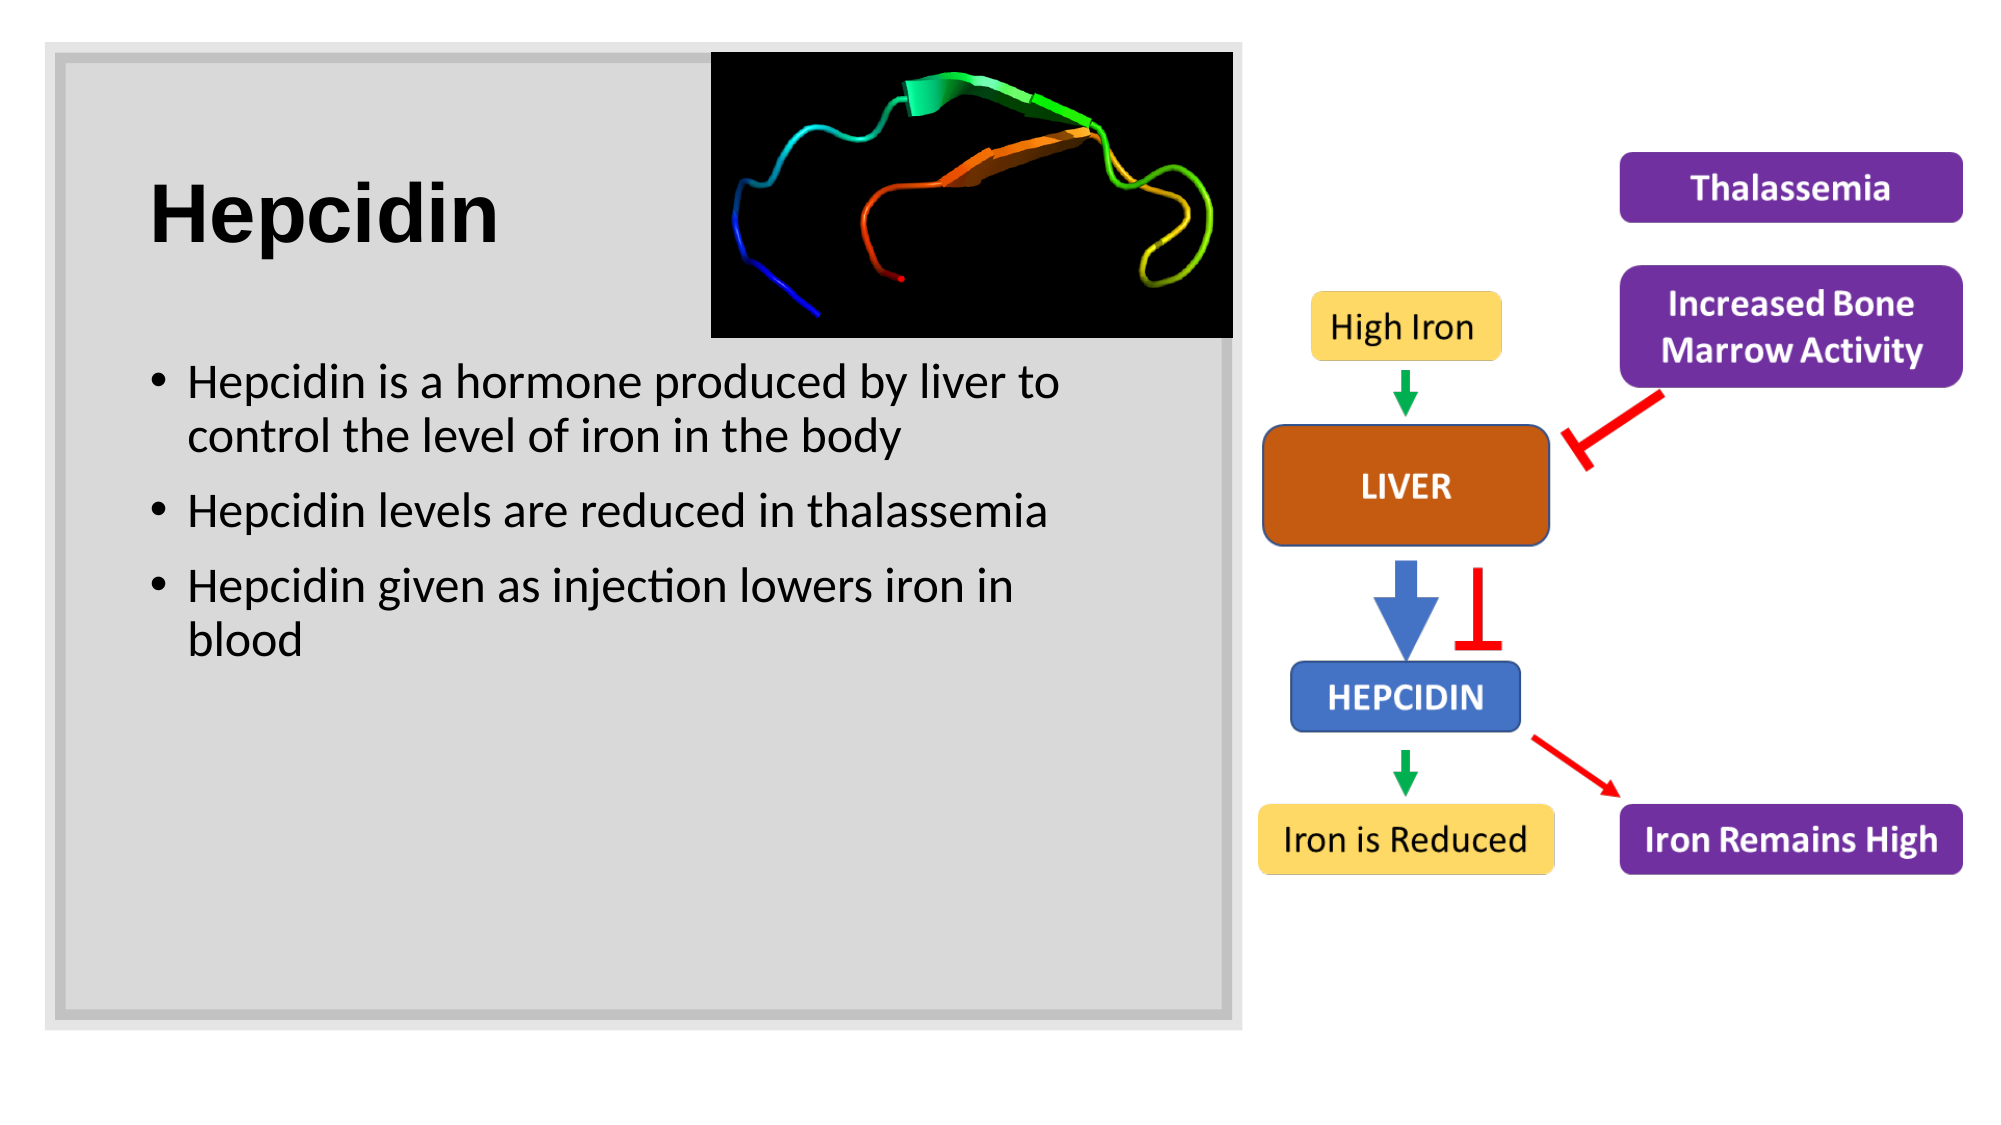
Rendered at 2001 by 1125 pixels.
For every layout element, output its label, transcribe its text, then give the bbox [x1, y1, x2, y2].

picture [711, 52, 1233, 338]
title Hepcidin [134, 105, 711, 326]
text_box [54, 52, 1233, 1021]
picture [1258, 150, 1963, 886]
list Hepcidin is a hormone produced by liver to control the level of iron in the body Hepcidin levels are reduced in thalassemia Hepcidin given as injection lowers iron in blood [134, 348, 1153, 943]
